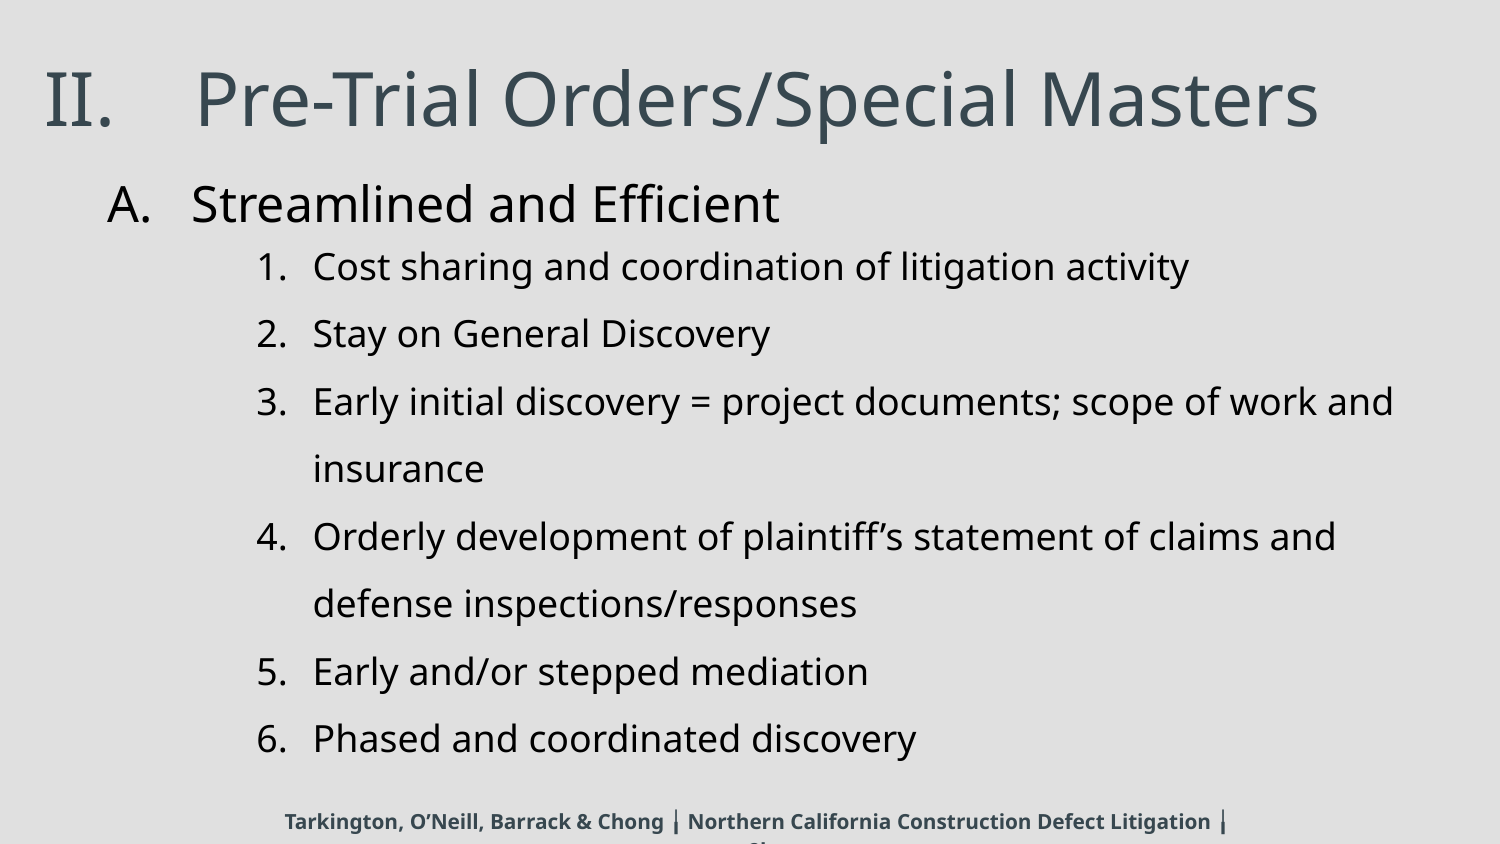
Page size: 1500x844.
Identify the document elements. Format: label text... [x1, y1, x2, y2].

text_box A. Streamlined and Efficient [92, 157, 1199, 254]
text_box Tarkington, O’Neill, Barrack & Chong ╽ Northern California Construction Defect Litigation ╽www.to2law.com [242, 790, 1272, 838]
text_box Cost sharing and coordination of litigation activity Stay on General Discovery Early initial discovery = project documents; scope of work and insurance Orderly development of plaintiff’s statement of claims and defense inspections/responses Early and/or stepped mediation Phased and coordinated discovery [222, 205, 1466, 562]
title II. Pre-Trial Orders/Special Masters [29, 35, 1408, 158]
